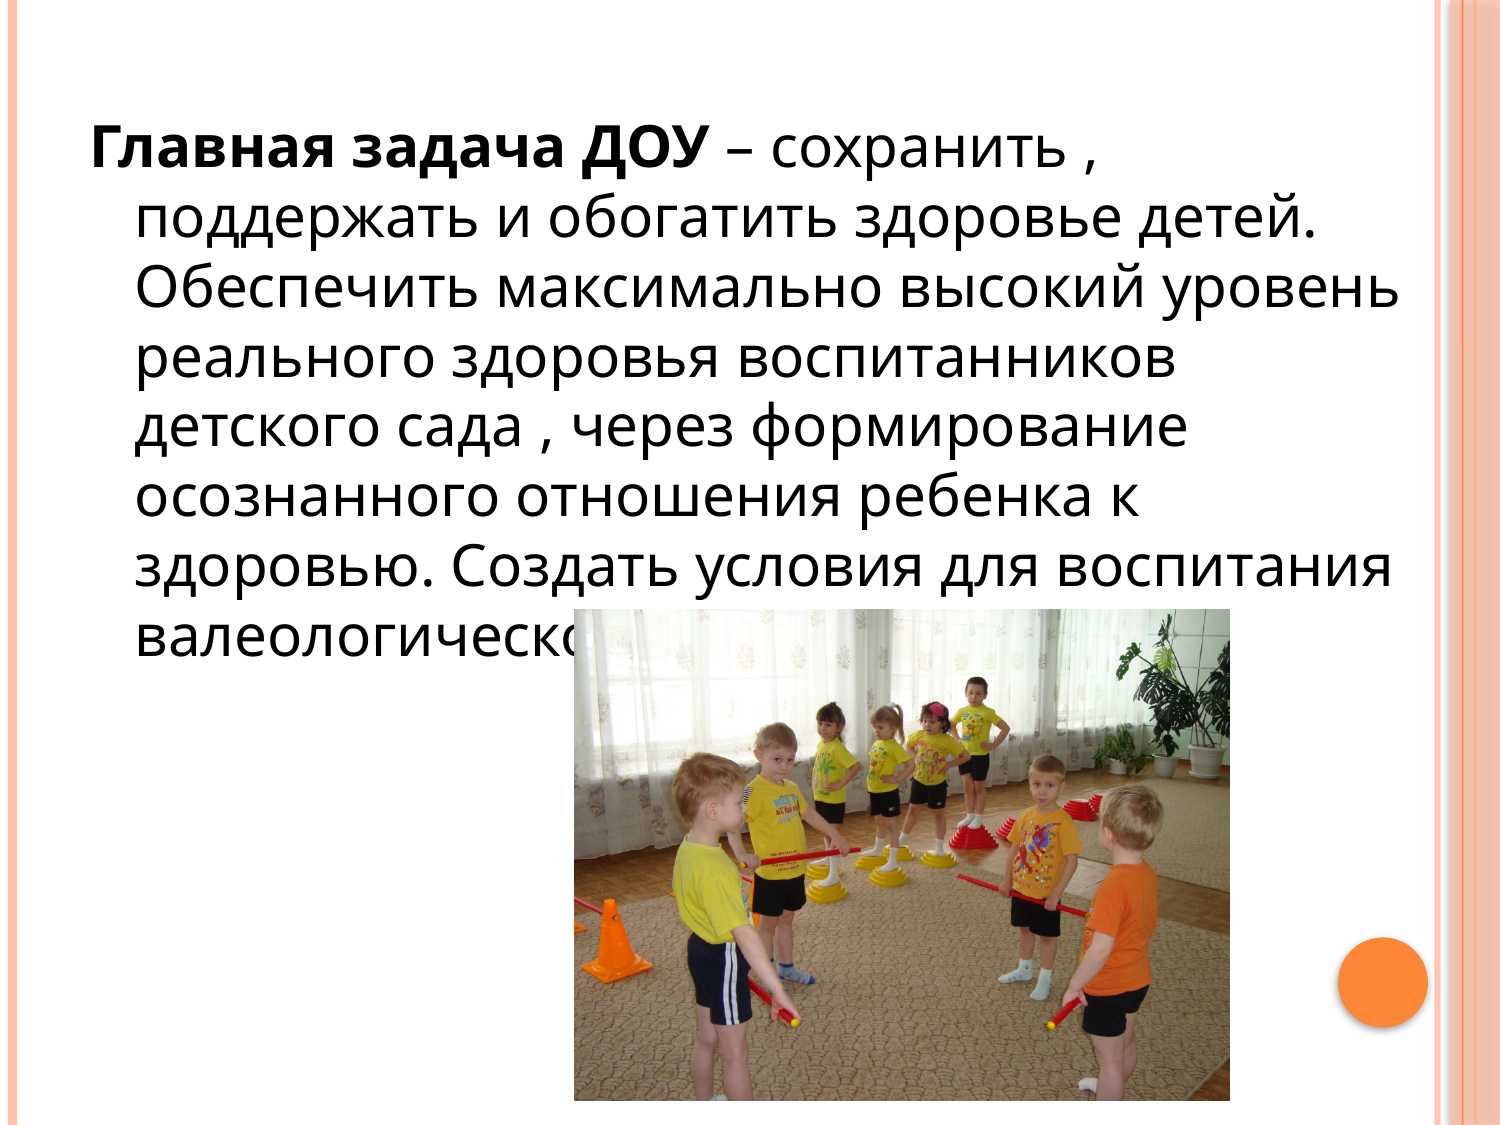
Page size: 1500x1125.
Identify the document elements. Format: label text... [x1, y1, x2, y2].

list Главная задача ДОУ – сохранить , поддержать и обогатить здоровье детей. Обеспечить максимально высокий уровень реального здоровья воспитанников детского сада , через формирование осознанного отношения ребенка к здоровью. Создать условия для воспитания валеологической культуры. [75, 101, 1425, 1005]
picture [573, 608, 1231, 1102]
